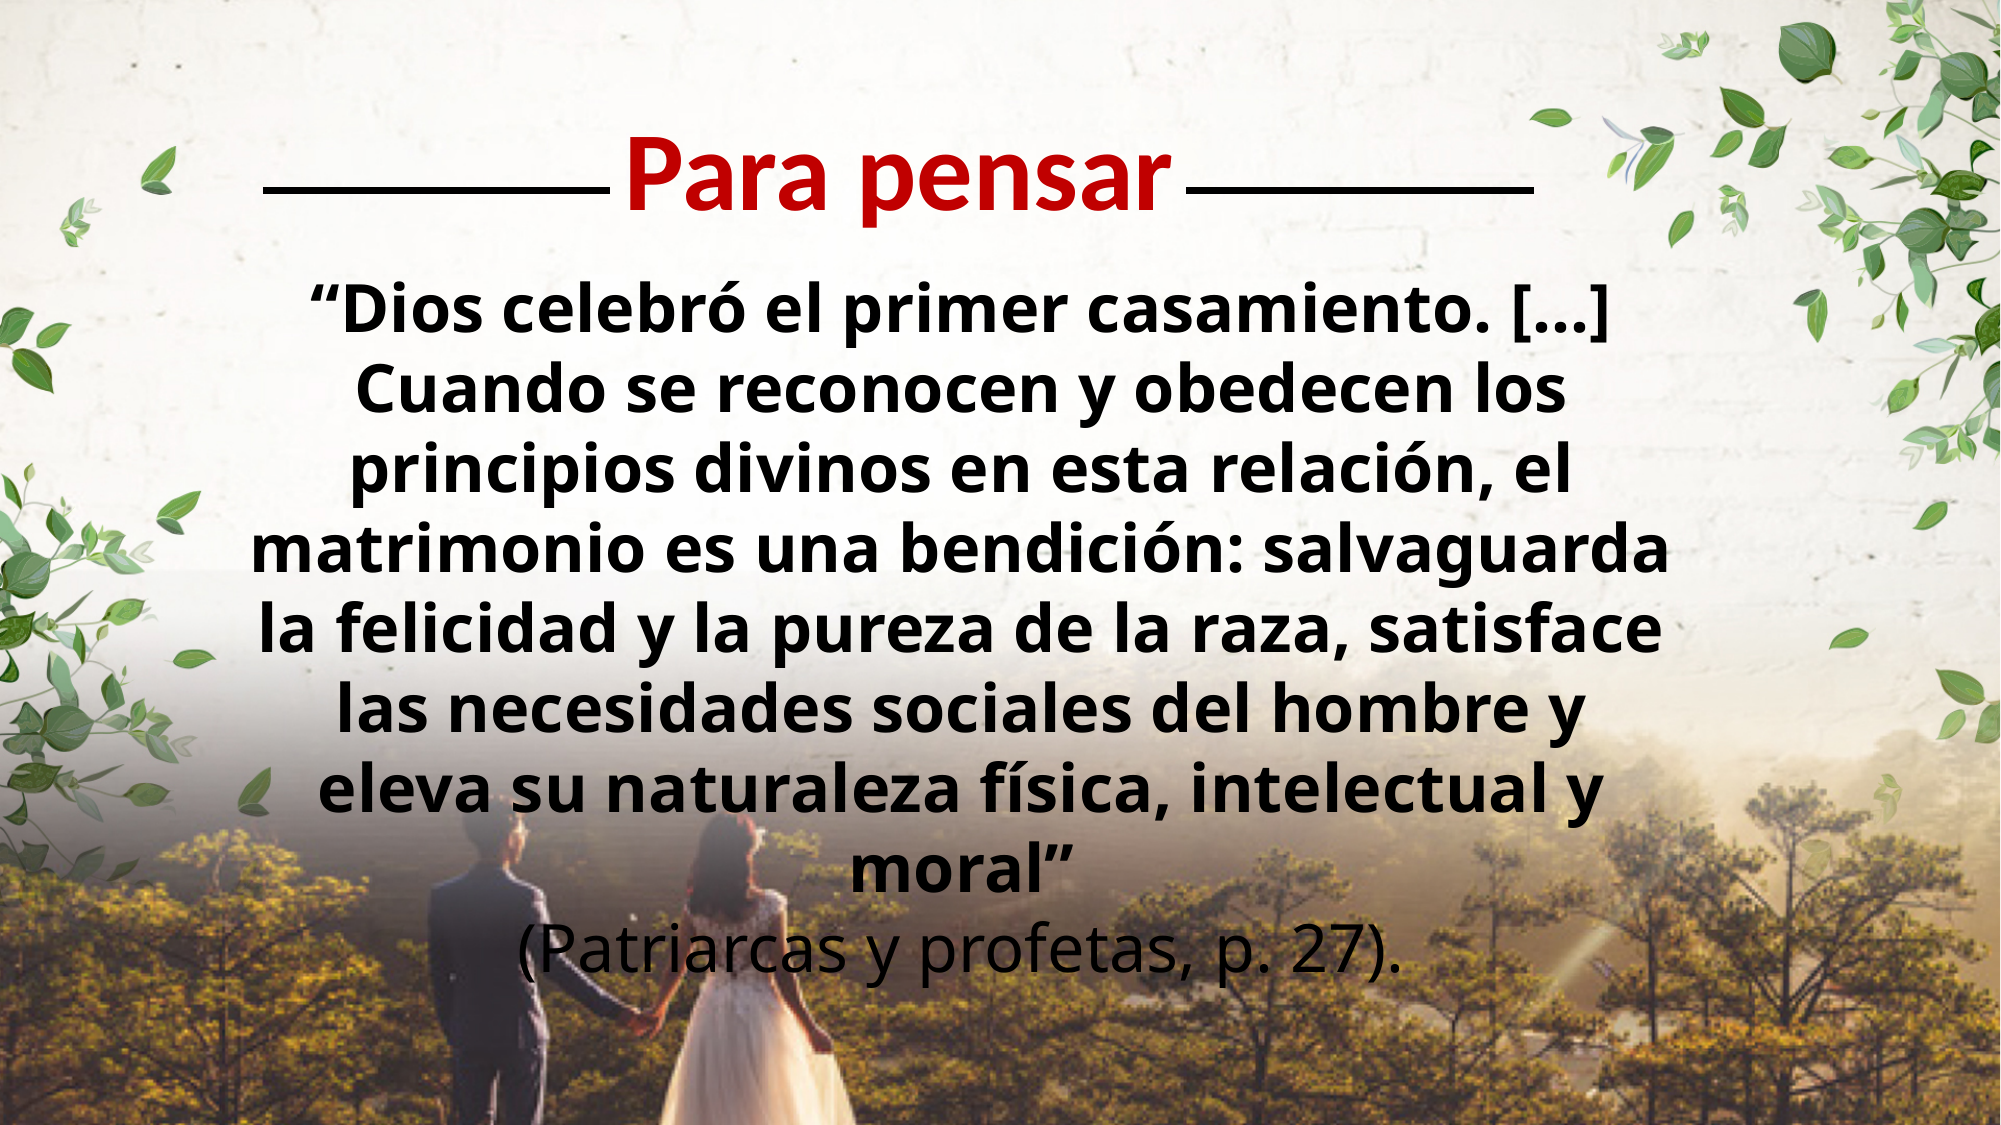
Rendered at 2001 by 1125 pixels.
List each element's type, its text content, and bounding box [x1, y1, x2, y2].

text_box Para pensar [610, 90, 1221, 241]
picture [0, 0, 2001, 1125]
text_box “Dios celebró el primer casamiento. [...] Cuando se reconocen y obedecen los principios divinos en esta relación, el matrimonio es una bendición: salvaguarda la felicidad y la pureza de la raza, satisface las necesidades sociales del hombre y eleva su naturaleza física, intelectual y moral” (Patriarcas y profetas, p. 27). [234, 258, 1689, 993]
